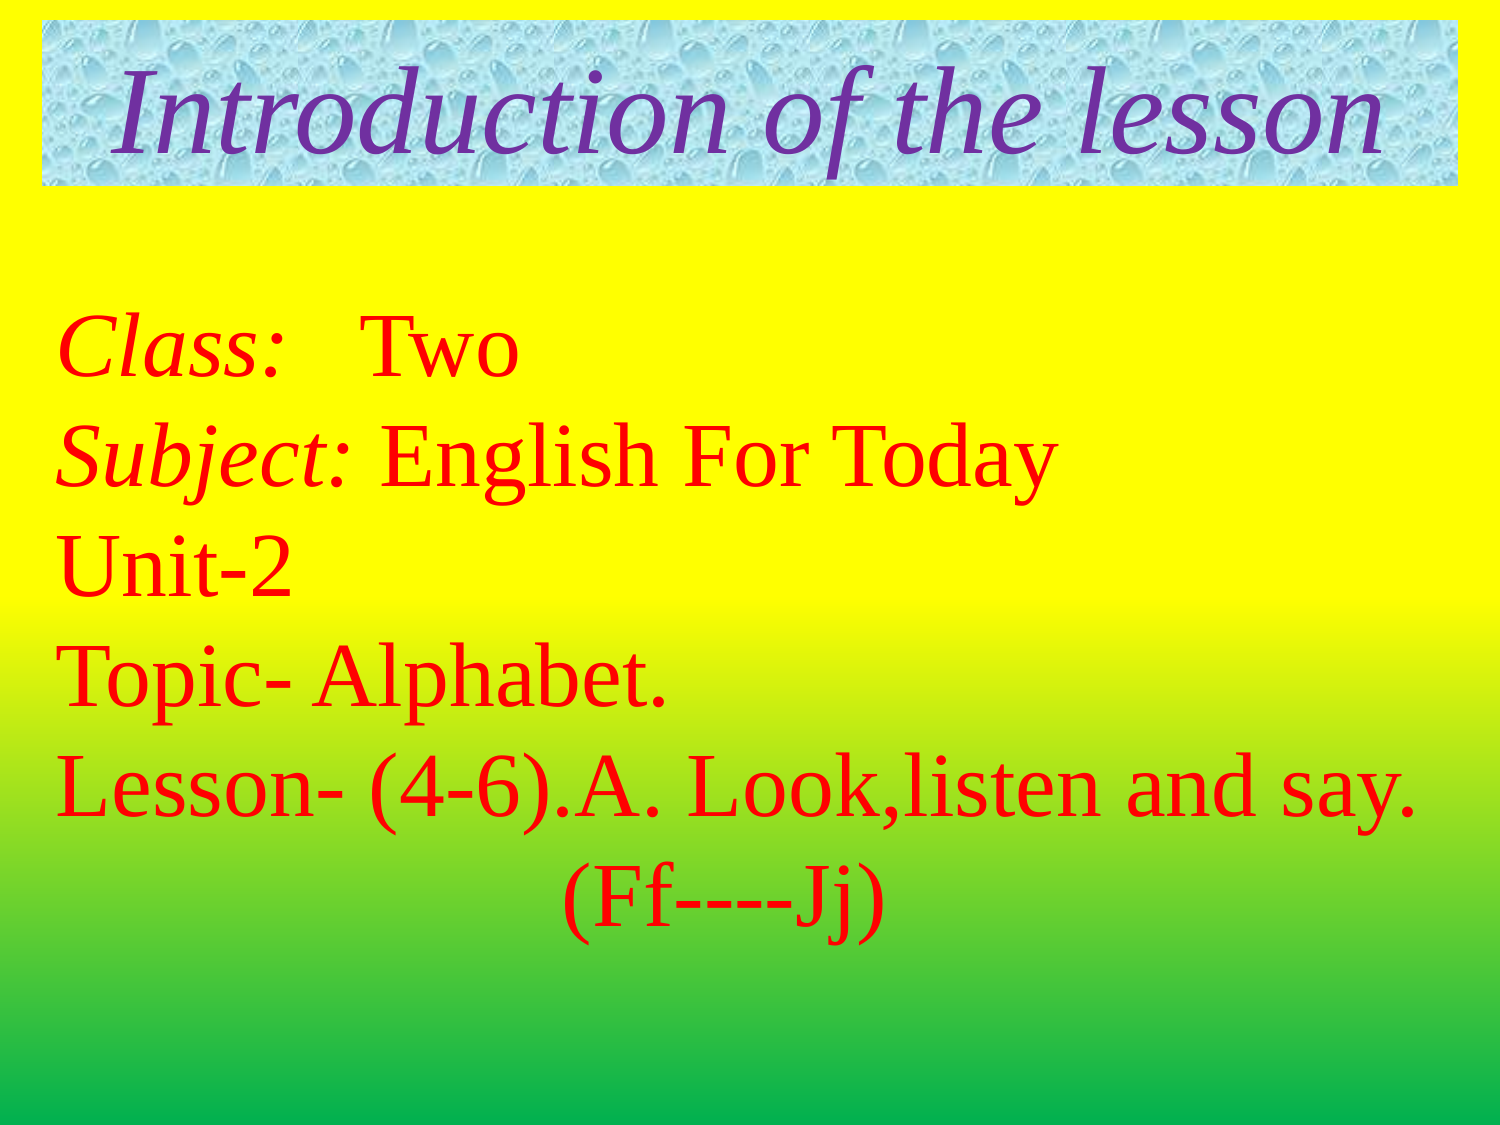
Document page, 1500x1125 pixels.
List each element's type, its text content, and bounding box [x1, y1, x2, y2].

text_box Introduction of the lesson [42, 20, 1458, 186]
text_box Class: Two Subject: English For Today Unit-2 Topic- Alphabet. Lesson- (4-6).A. Look,listen and say. (Ff----Jj) [40, 277, 1457, 952]
